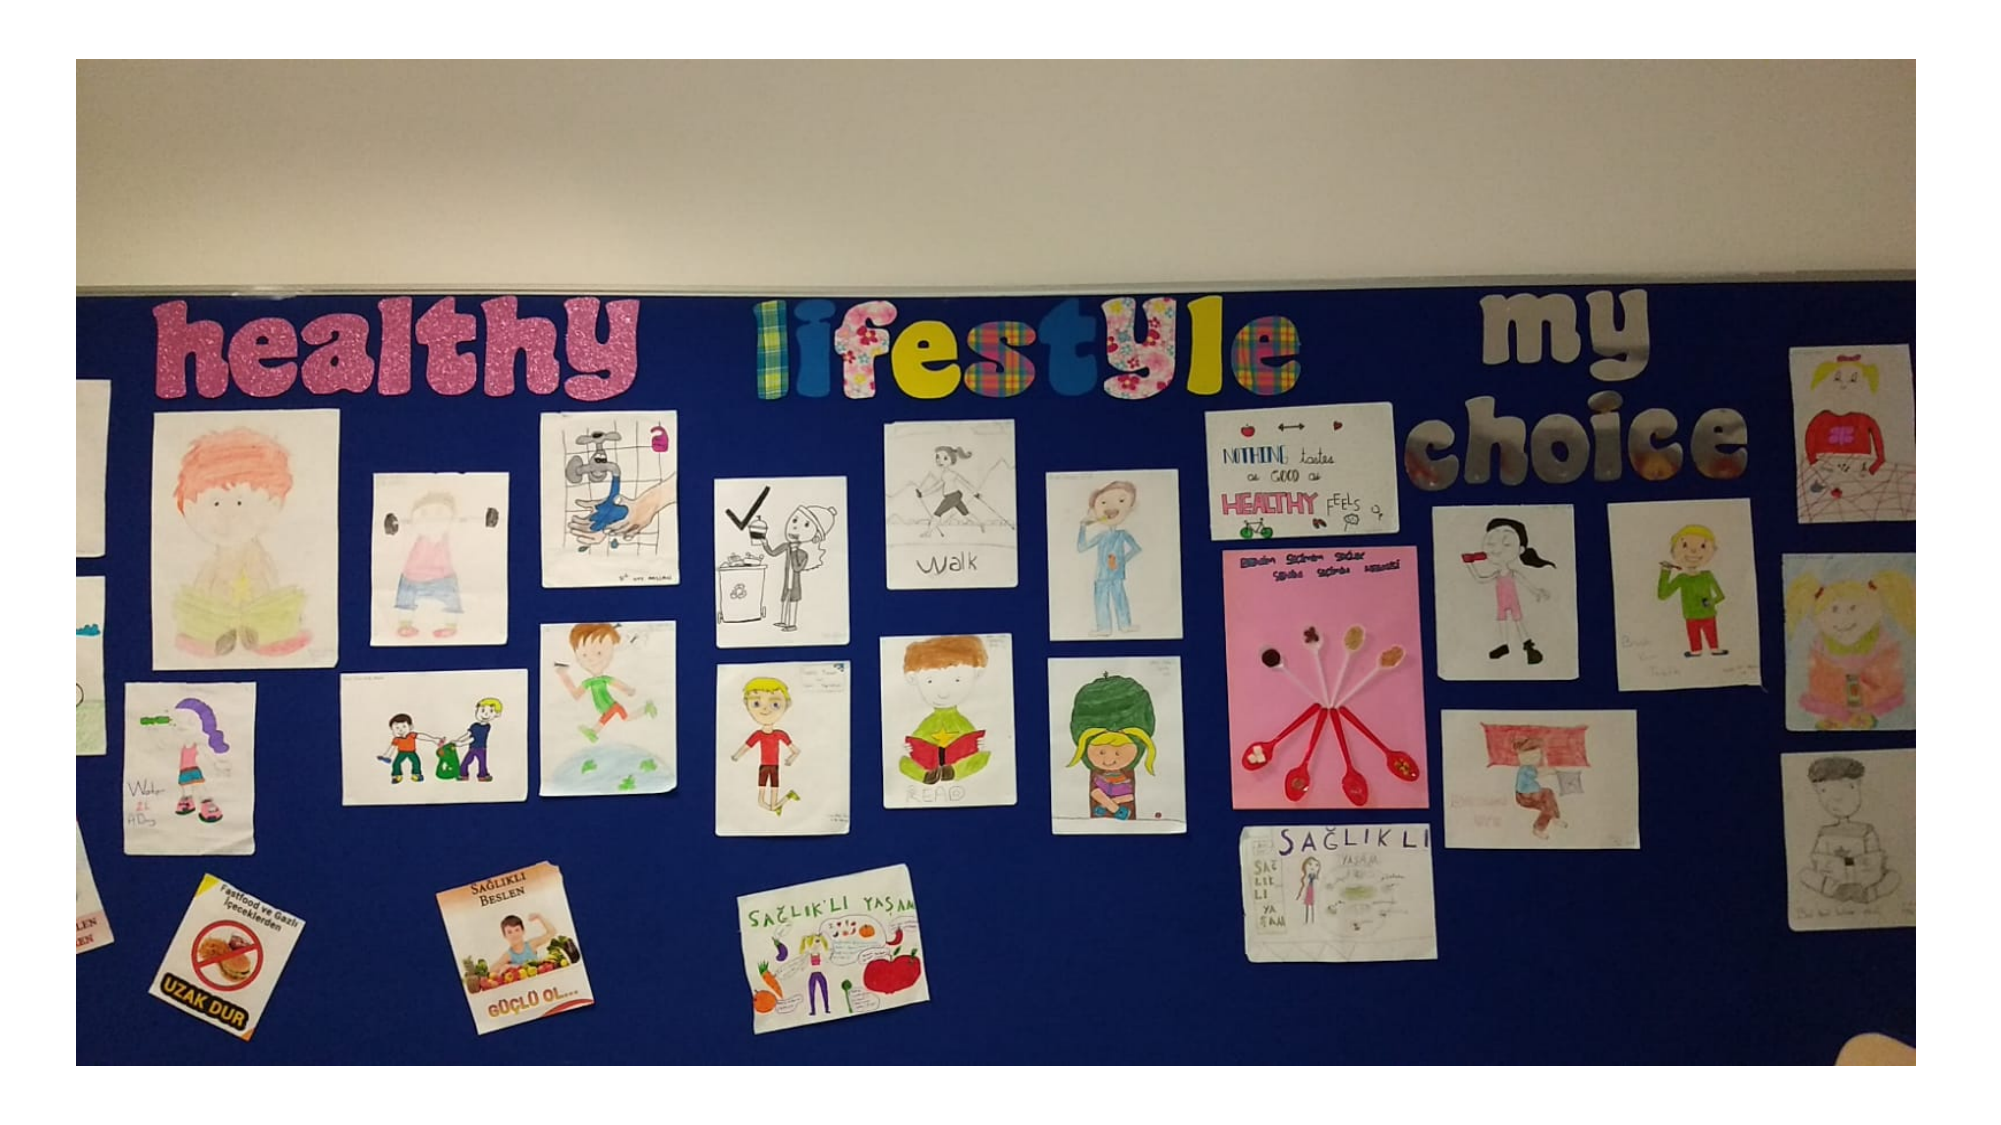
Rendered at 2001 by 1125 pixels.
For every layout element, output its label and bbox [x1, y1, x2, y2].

list [76, 59, 1916, 1066]
